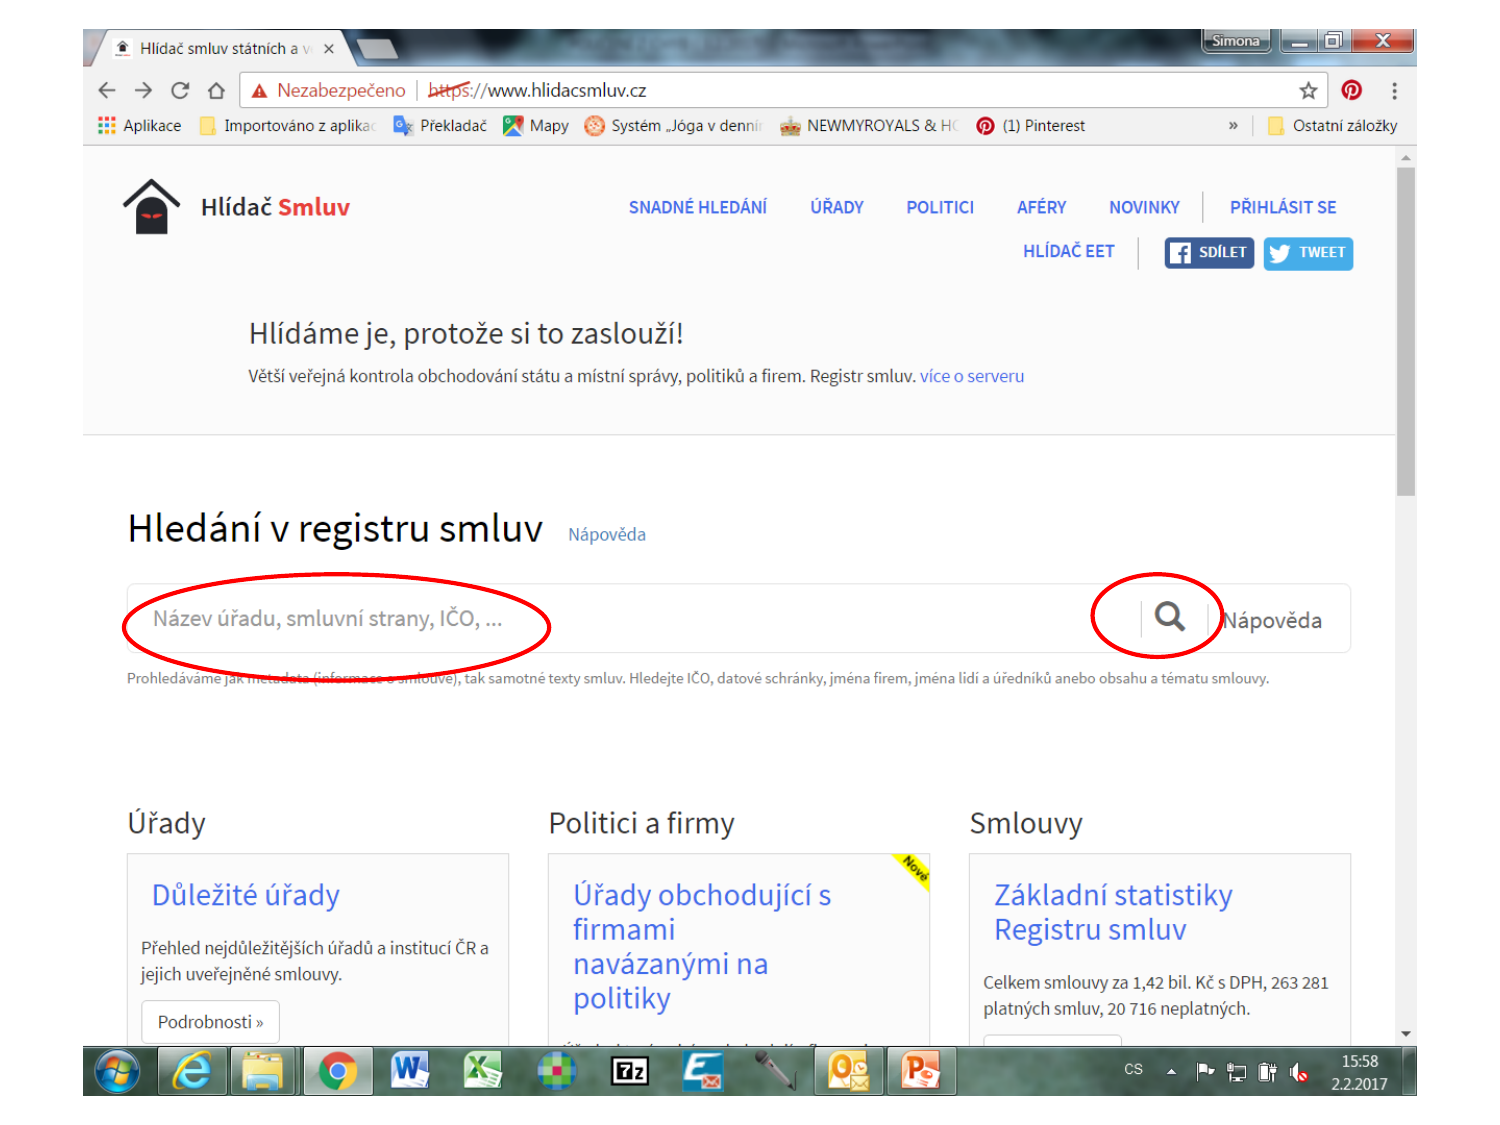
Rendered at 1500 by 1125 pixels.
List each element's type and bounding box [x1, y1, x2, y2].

picture [83, 28, 1417, 1096]
